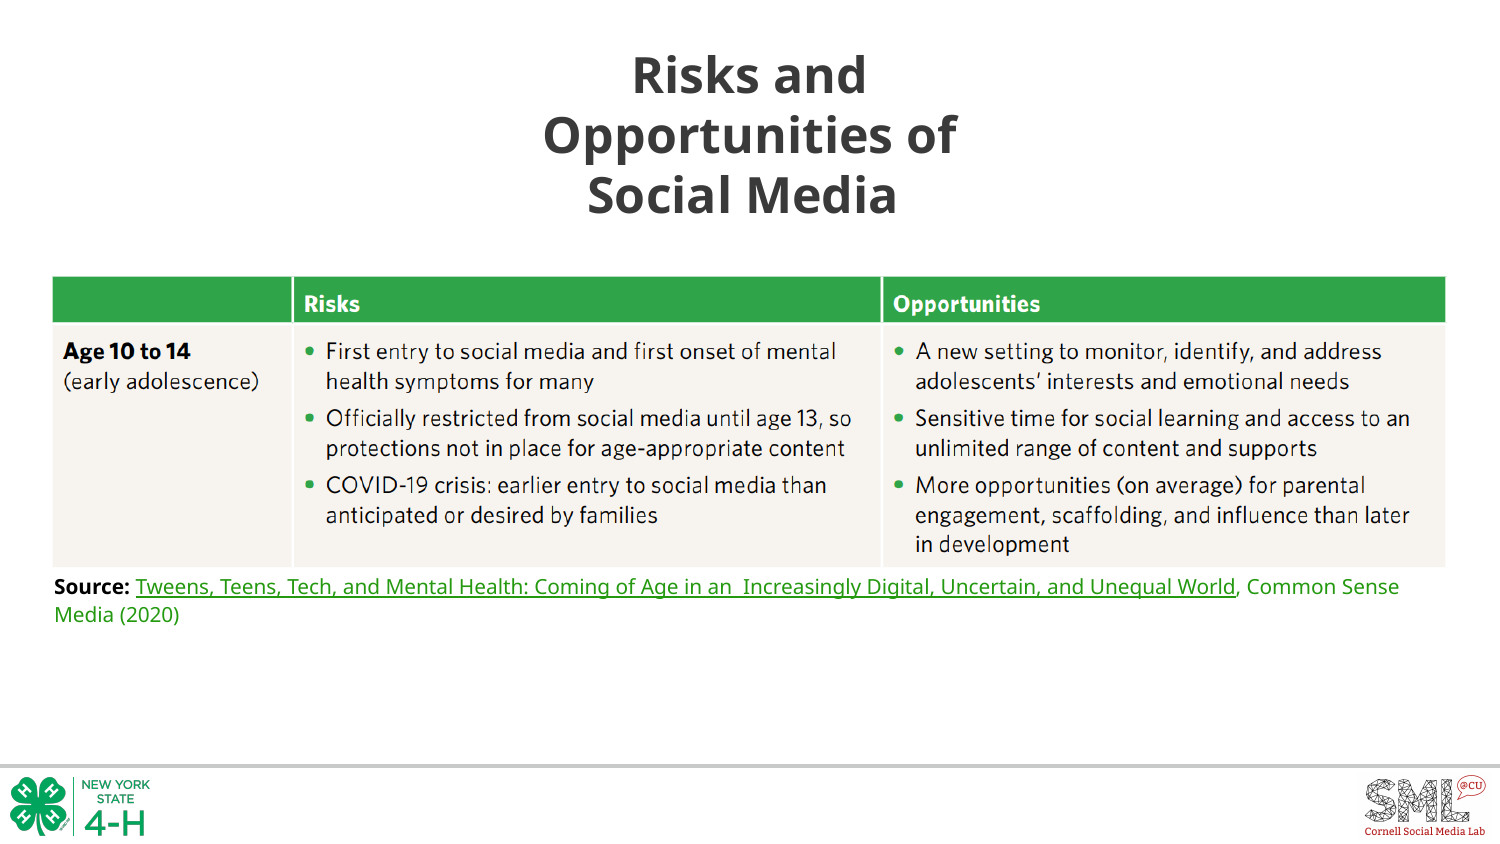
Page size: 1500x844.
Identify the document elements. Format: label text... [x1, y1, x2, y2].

title Risks and Opportunities of Social Media [466, 85, 1034, 181]
picture [52, 276, 1448, 568]
picture [1357, 772, 1492, 839]
text_box Source: Tweens, Teens, Tech, and Mental Health: Coming of Age in an Increasingly Digital, Uncertain, and Unequal World, Common Sense Media (2020) [39, 558, 1448, 637]
picture [10, 777, 150, 844]
